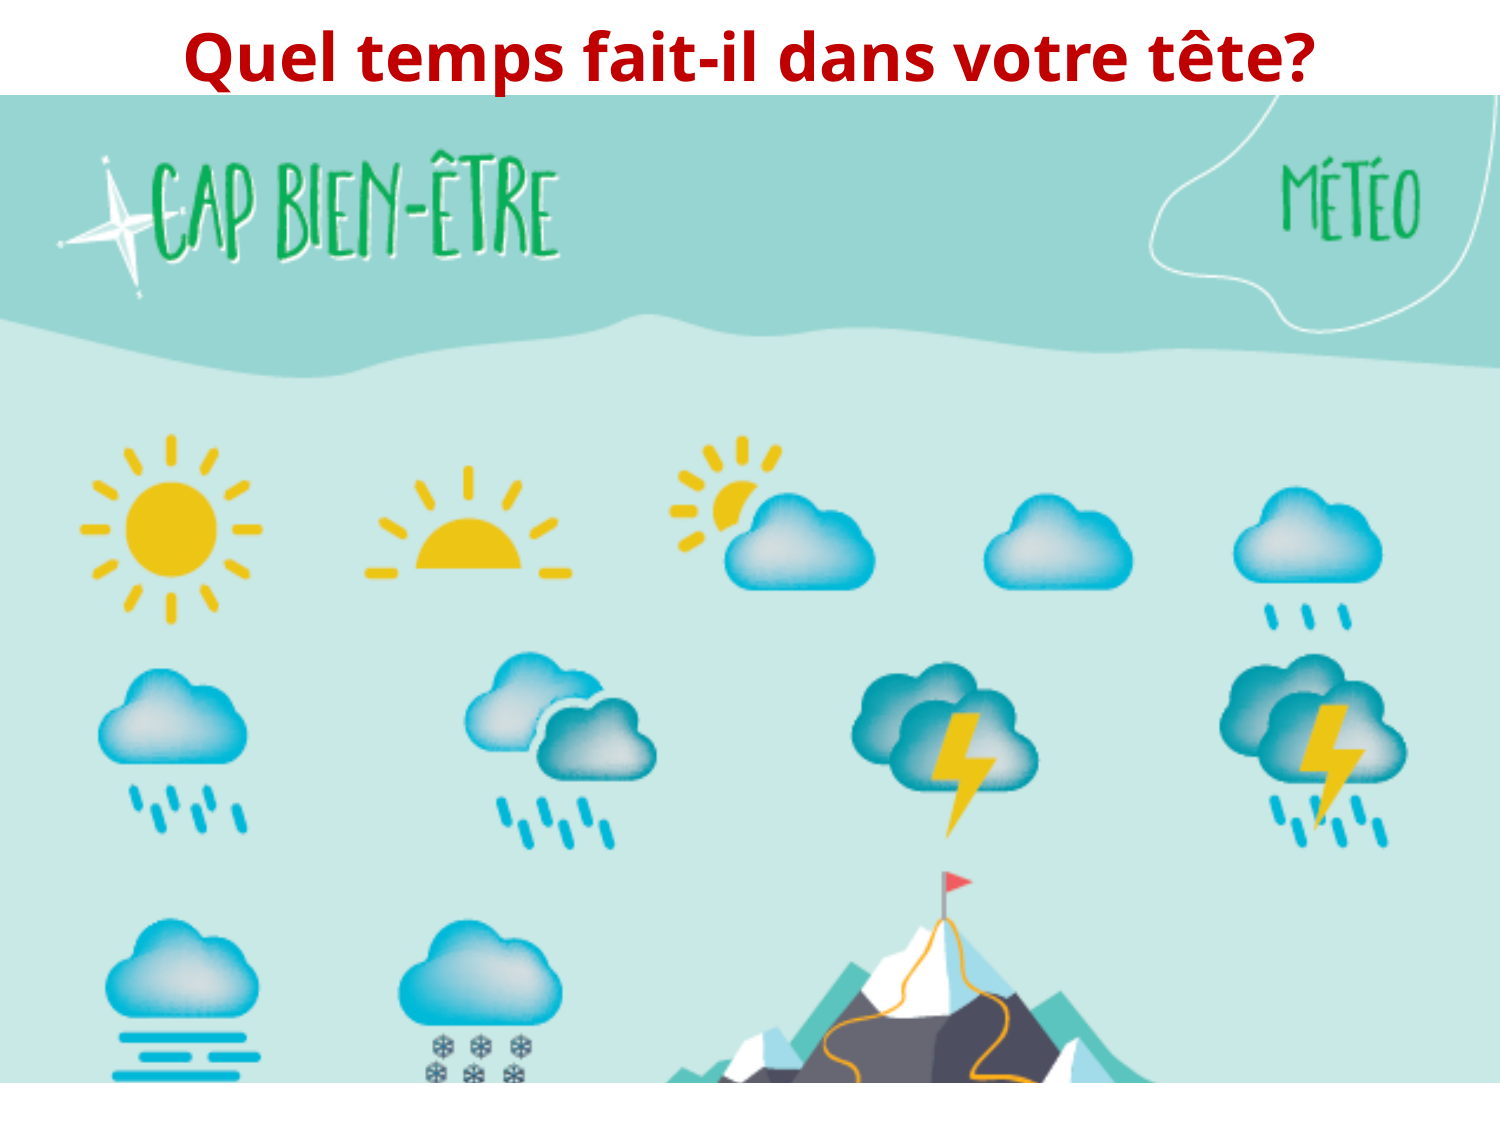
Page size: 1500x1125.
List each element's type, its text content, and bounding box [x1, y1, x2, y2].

picture [0, 0, 1500, 1125]
text_box Quel temps fait-il dans votre tête? [88, 14, 1412, 95]
